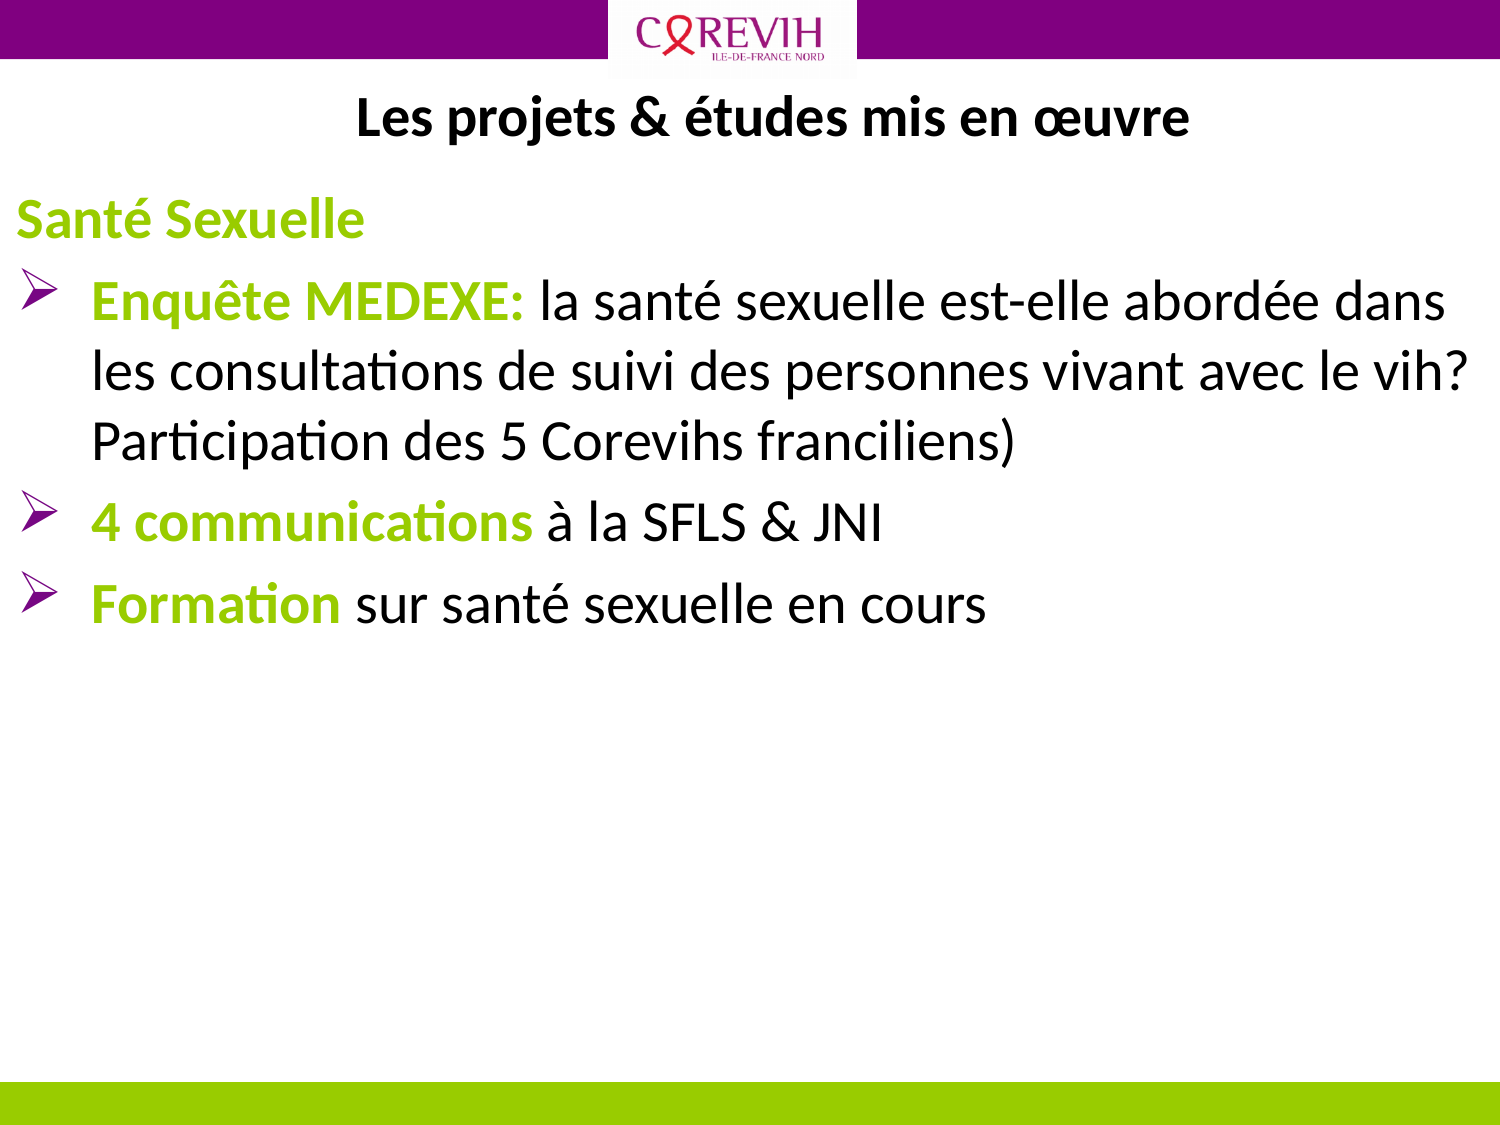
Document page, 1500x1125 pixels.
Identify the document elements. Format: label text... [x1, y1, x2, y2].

title Les projets & études mis en œuvre [112, 77, 1435, 149]
subtitle Santé Sexuelle Enquête MEDEXE: la santé sexuelle est-elle abordée dans les consultations de suivi des personnes vivant avec le vih? Participation des 5 Corevihs franciliens) 4 communications à la SFLS & JNI Formation sur santé sexuelle en cours [1, 172, 1496, 1082]
text_box [860, 0, 1500, 60]
text_box [0, 0, 606, 60]
text_box [0, 1082, 1500, 1125]
picture [608, 0, 857, 79]
